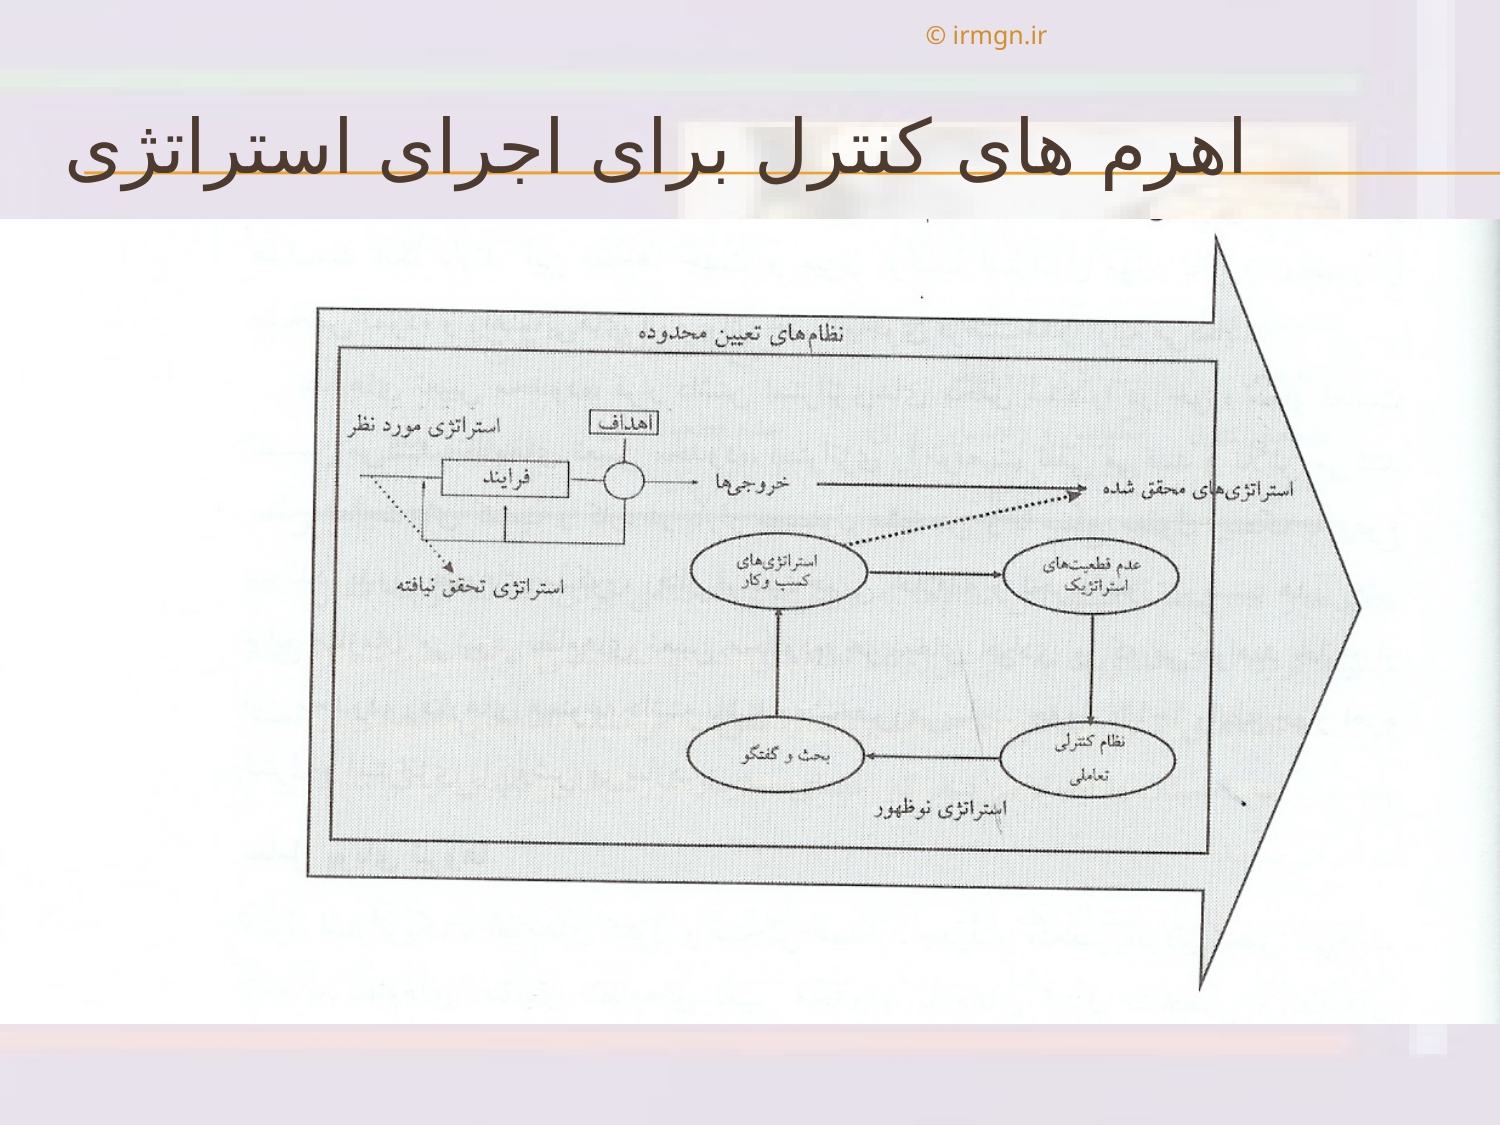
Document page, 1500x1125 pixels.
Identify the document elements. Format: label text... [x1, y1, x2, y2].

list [3, 223, 1497, 1021]
title اهرم های کنترل برای اجرای استراتژی [50, 75, 1475, 209]
footer © irmgn.ir [587, 12, 1063, 60]
